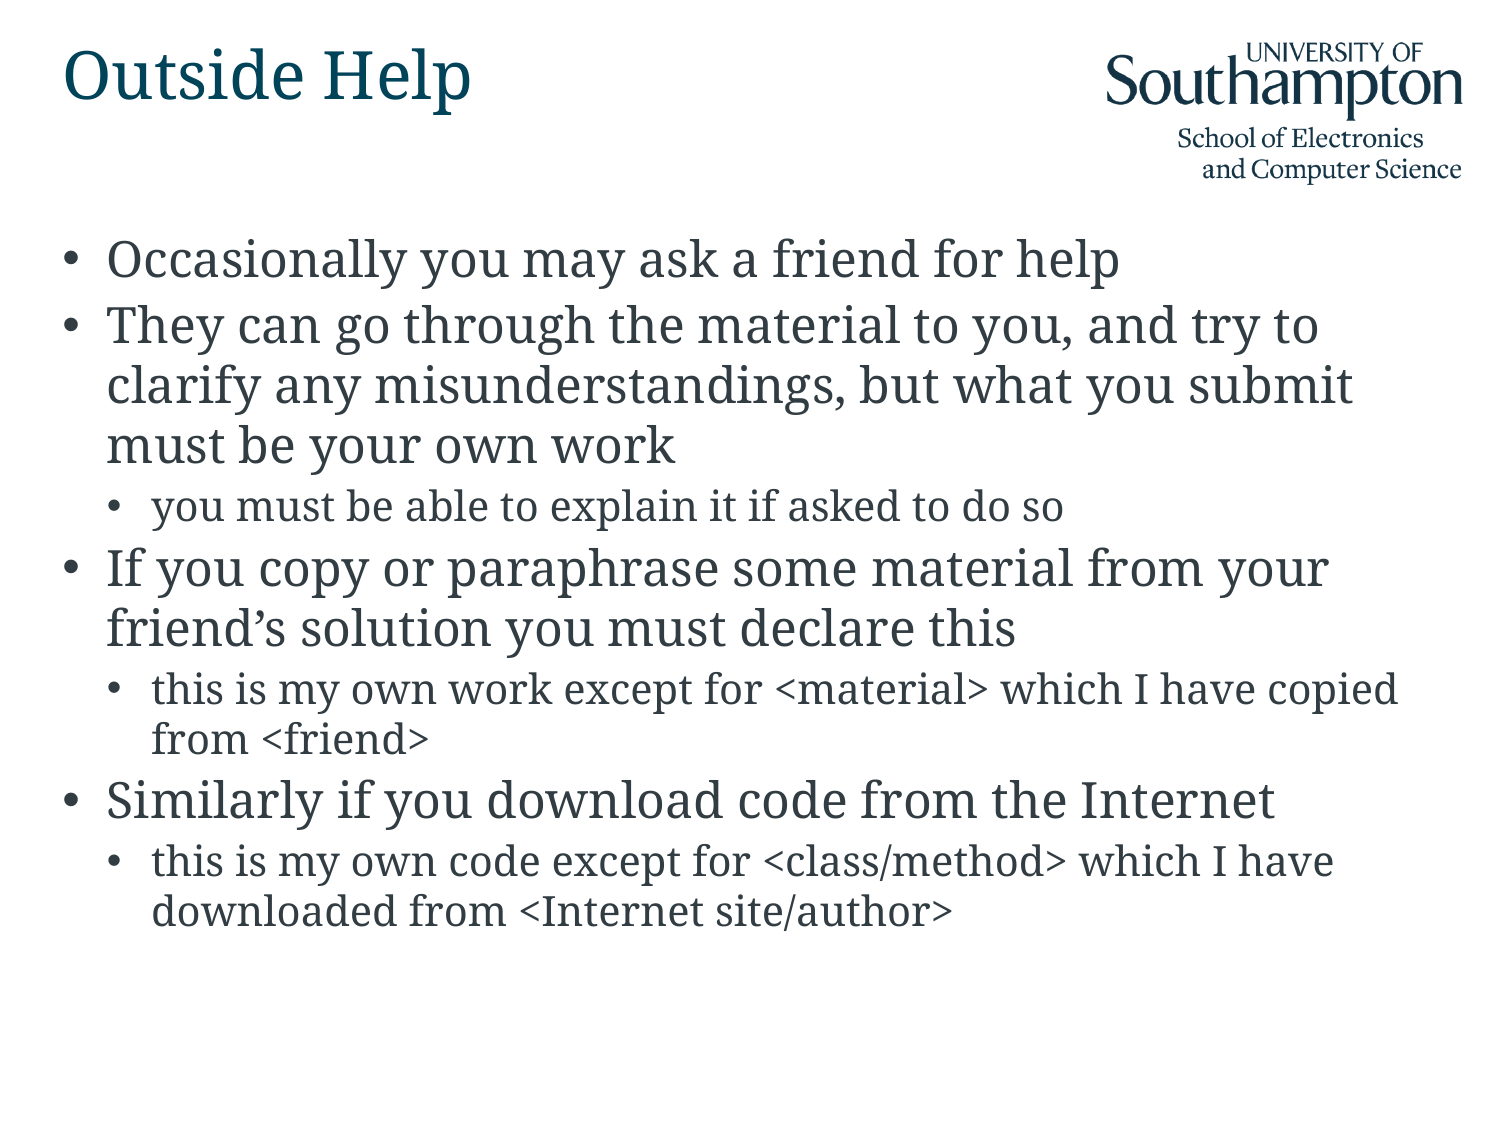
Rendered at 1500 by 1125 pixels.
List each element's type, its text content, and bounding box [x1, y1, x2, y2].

picture [1107, 42, 1463, 185]
list Occasionally you may ask a friend for help They can go through the material to you, and try to clarify any misunderstandings, but what you submit must be your own work you must be able to explain it if asked to do so If you copy or paraphrase some material from your friend’s solution you must declare this this is my own work except for <material> which I have copied from <friend> Similarly if you download code from the Internet this is my own code except for <class/method> which I have downloaded from <Internet site/author> [62, 219, 1438, 1013]
title Outside Help [62, 24, 1076, 132]
